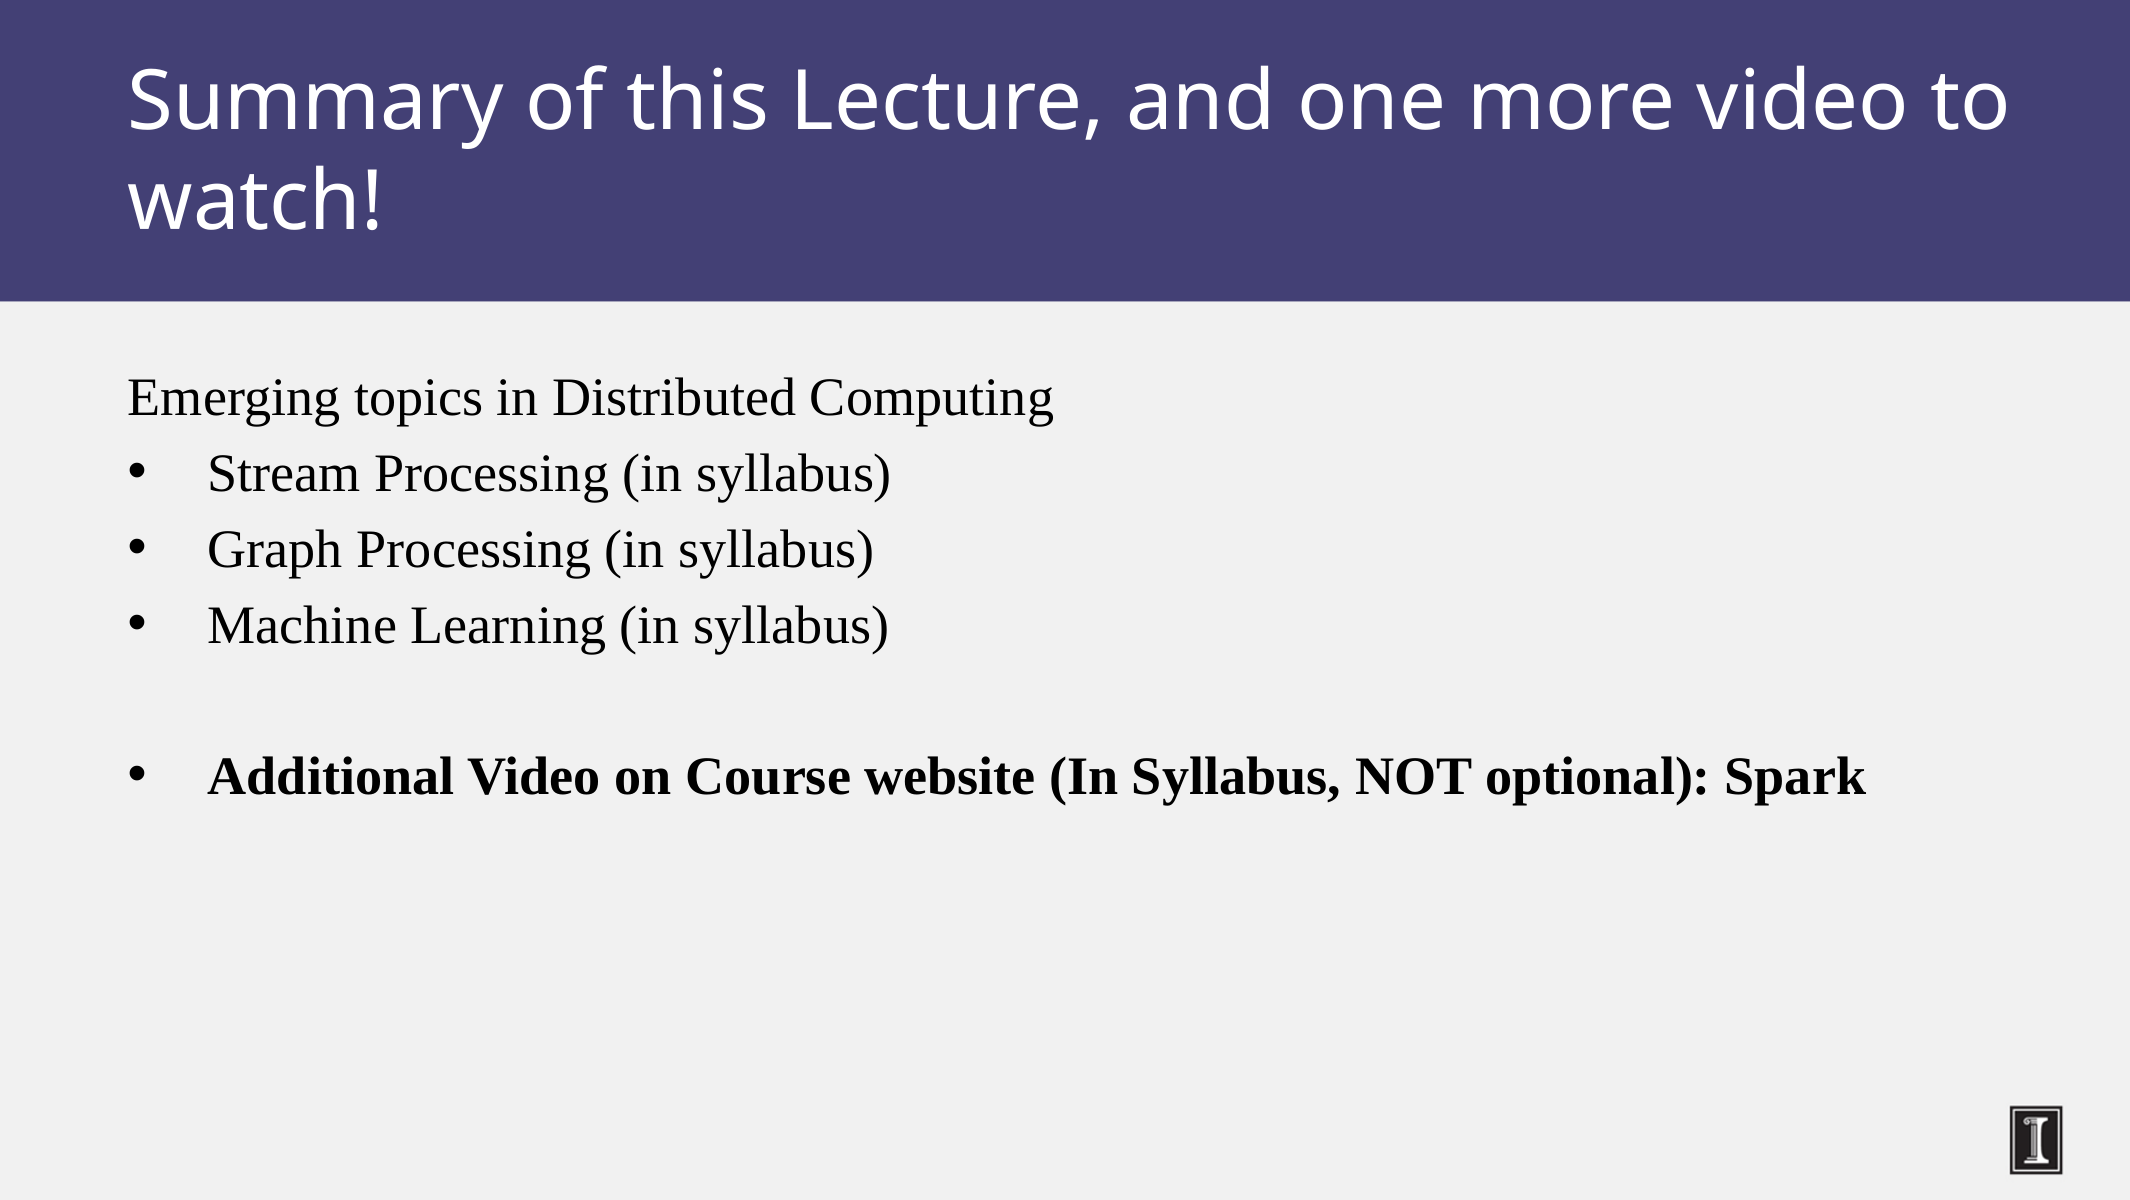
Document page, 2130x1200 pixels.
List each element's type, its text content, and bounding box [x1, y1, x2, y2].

list Emerging topics in Distributed Computing Stream Processing (in syllabus) Graph Processing (in syllabus) Machine Learning (in syllabus) Additional Video on Course website (In Syllabus, NOT optional): Spark [106, 351, 2040, 1098]
picture [0, 0, 2130, 1200]
title Summary of this Lecture, and one more video to watch! [106, 48, 2059, 245]
